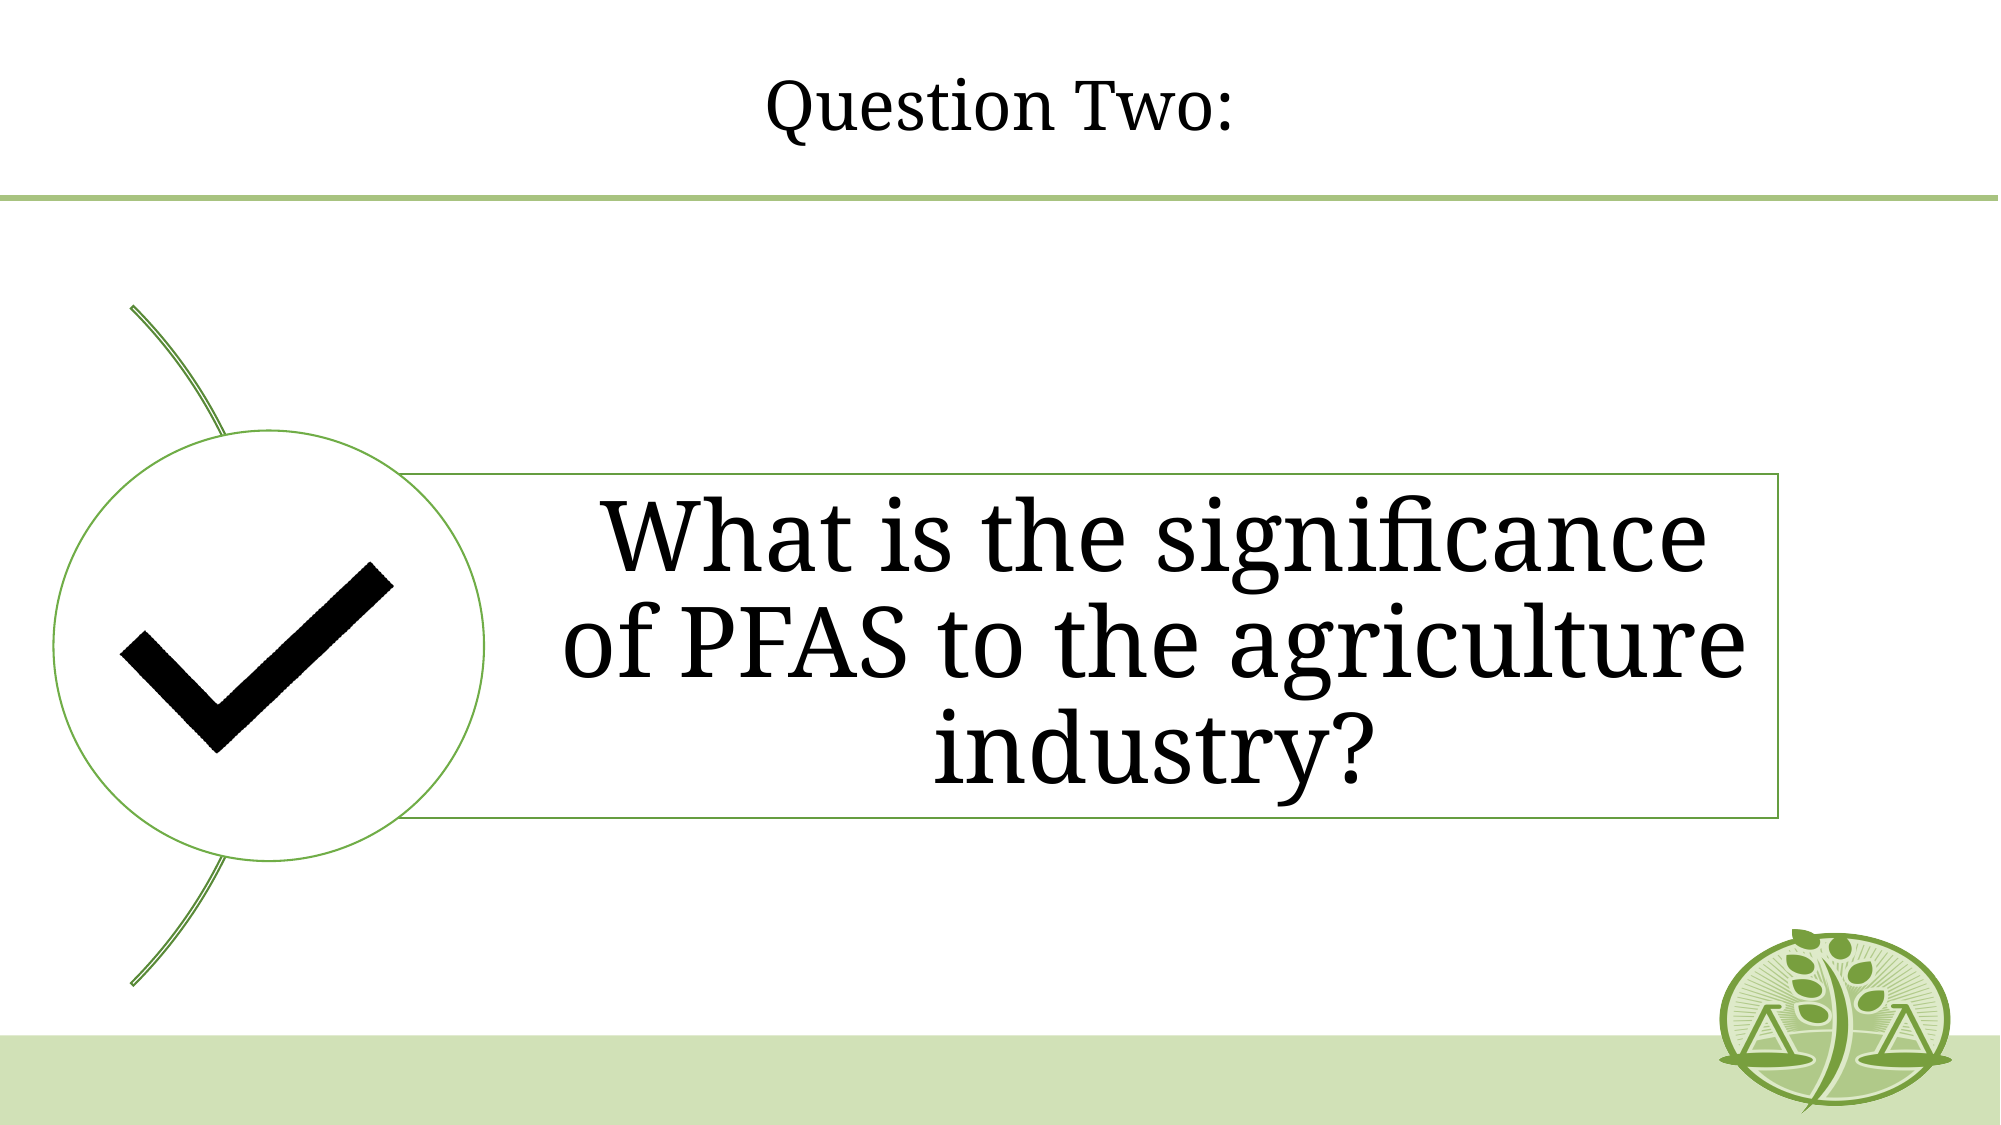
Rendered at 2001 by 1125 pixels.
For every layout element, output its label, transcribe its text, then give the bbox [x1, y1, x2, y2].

picture [1719, 929, 1952, 1114]
picture [114, 514, 399, 799]
title Question Two: [137, 0, 1863, 218]
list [53, 288, 1779, 1003]
